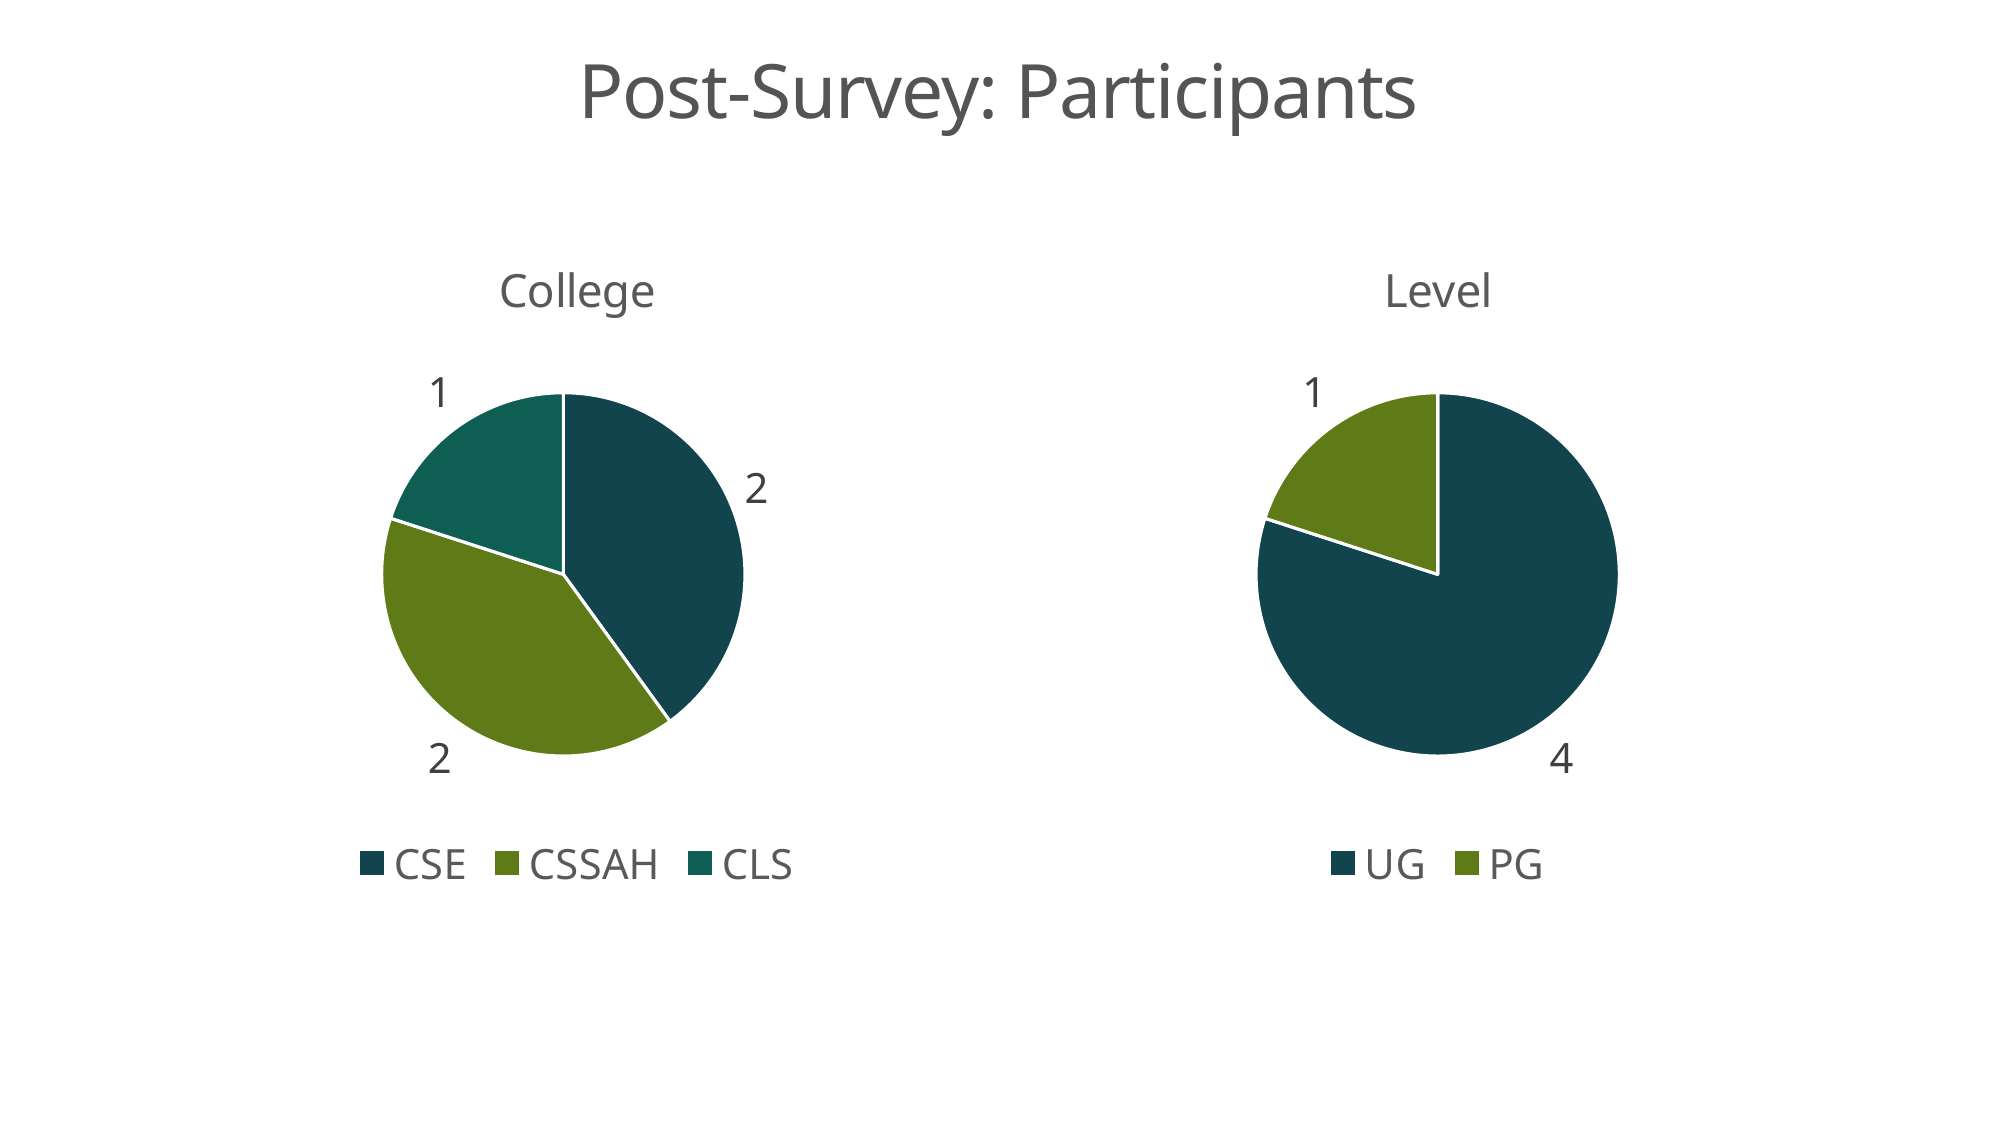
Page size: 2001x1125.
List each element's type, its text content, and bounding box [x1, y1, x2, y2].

chart [1095, 223, 1780, 901]
chart [234, 223, 919, 901]
title Post-Survey: Participants [148, 0, 1849, 188]
